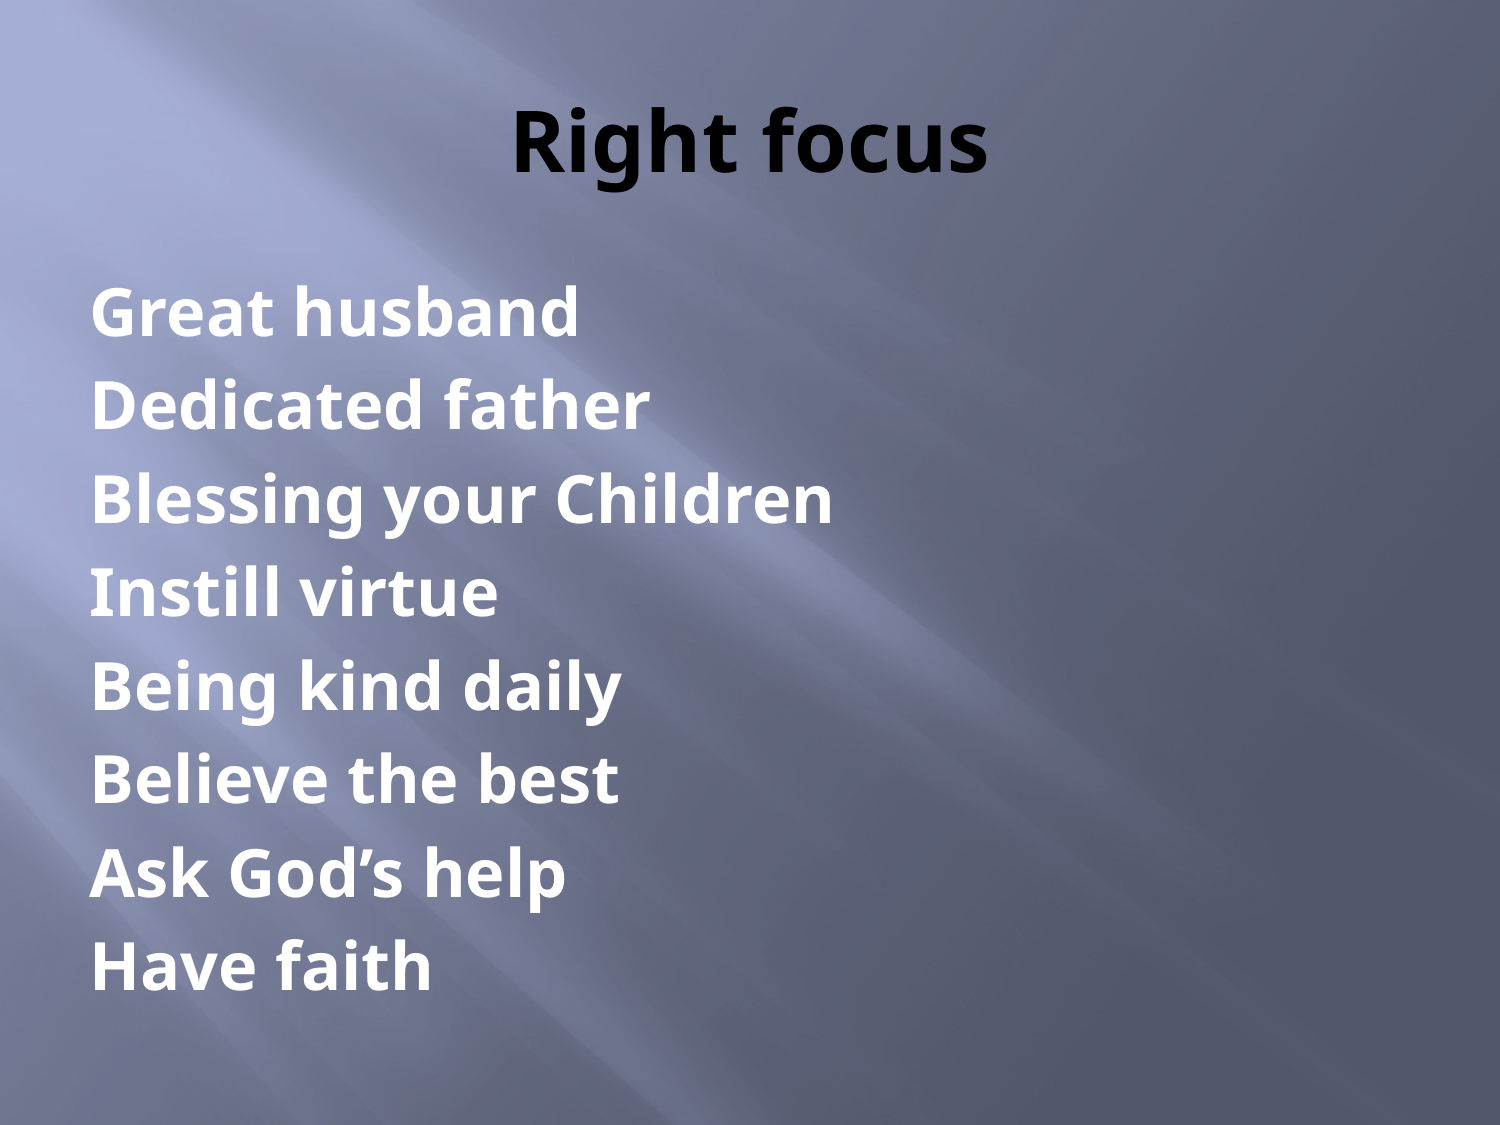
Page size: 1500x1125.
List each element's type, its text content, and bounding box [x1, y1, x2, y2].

list Great husband Dedicated father Blessing your Children Instill virtue Being kind daily Believe the best Ask God’s help Have faith [75, 262, 1425, 1035]
title Right focus [75, 45, 1425, 233]
